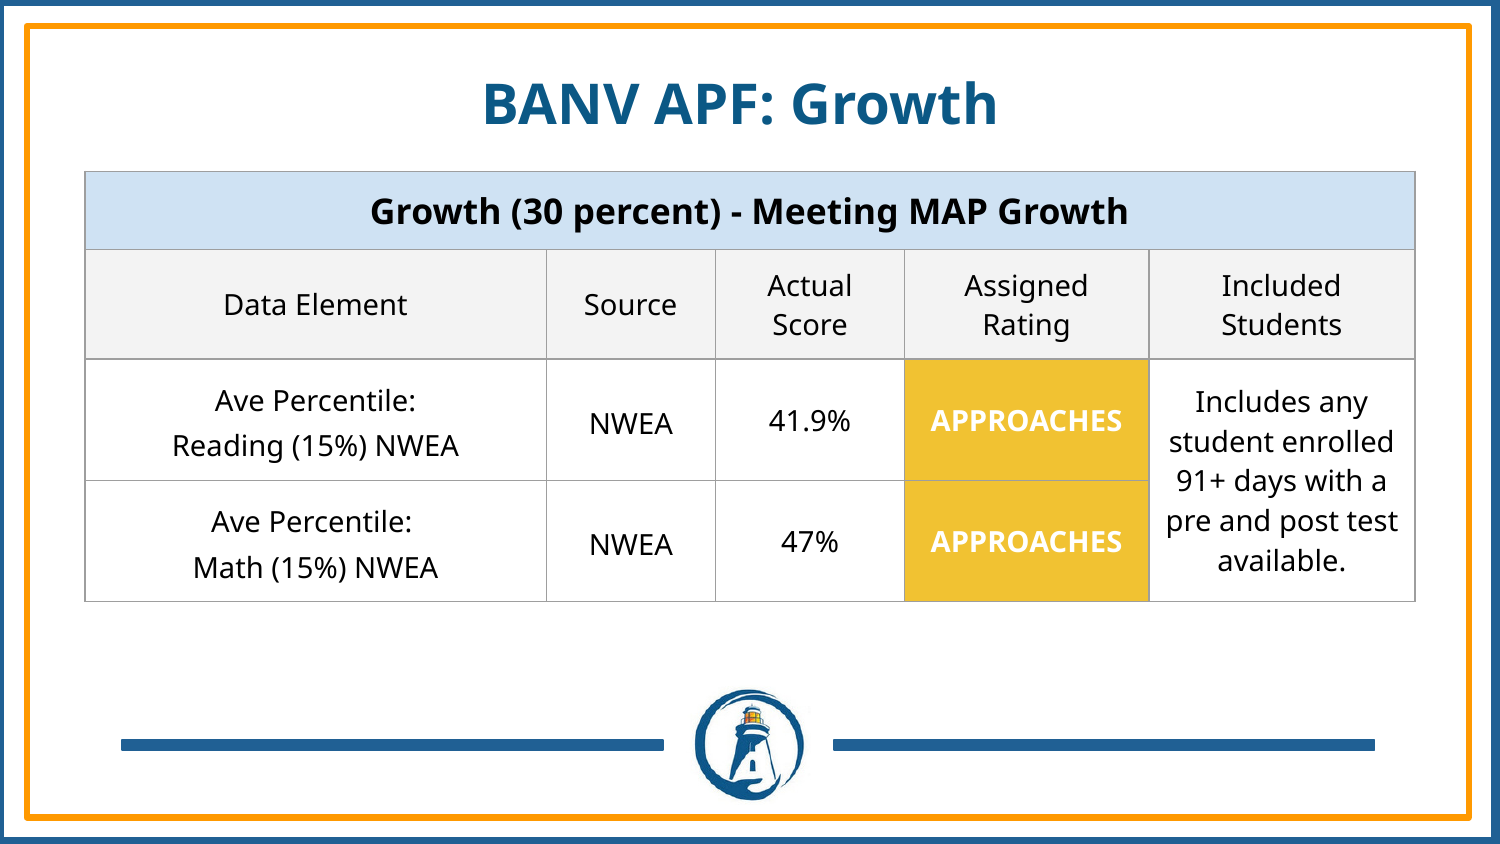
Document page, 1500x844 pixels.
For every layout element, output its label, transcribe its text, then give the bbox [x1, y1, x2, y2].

table_cell APPROACHES [905, 481, 1148, 601]
table_cell Assigned Rating [905, 250, 1148, 358]
title BANV APF: Growth [48, 53, 1447, 147]
table_cell Ave Percentile: Math (15%) NWEA [86, 481, 546, 601]
table_cell 41.9% [716, 360, 904, 480]
text_box [0, 0, 1498, 844]
table_header Growth (30 percent) - Meeting MAP Growth [86, 172, 1414, 249]
table_cell Source [547, 250, 715, 358]
table_cell APPROACHES [905, 360, 1148, 480]
text_box [122, 740, 663, 751]
table_cell NWEA [547, 360, 715, 480]
table_cell Data Element [86, 250, 546, 358]
text_box [833, 740, 1375, 751]
table_cell Includes any student enrolled 91+ days with a pre and post test available. [1150, 360, 1414, 601]
table_cell 47% [716, 481, 904, 601]
table_cell NWEA [547, 481, 715, 601]
table_cell Ave Percentile: Reading (15%) NWEA [86, 360, 546, 480]
table_cell Actual Score [716, 250, 904, 358]
picture [686, 685, 811, 805]
table_cell Included Students [1150, 250, 1414, 358]
